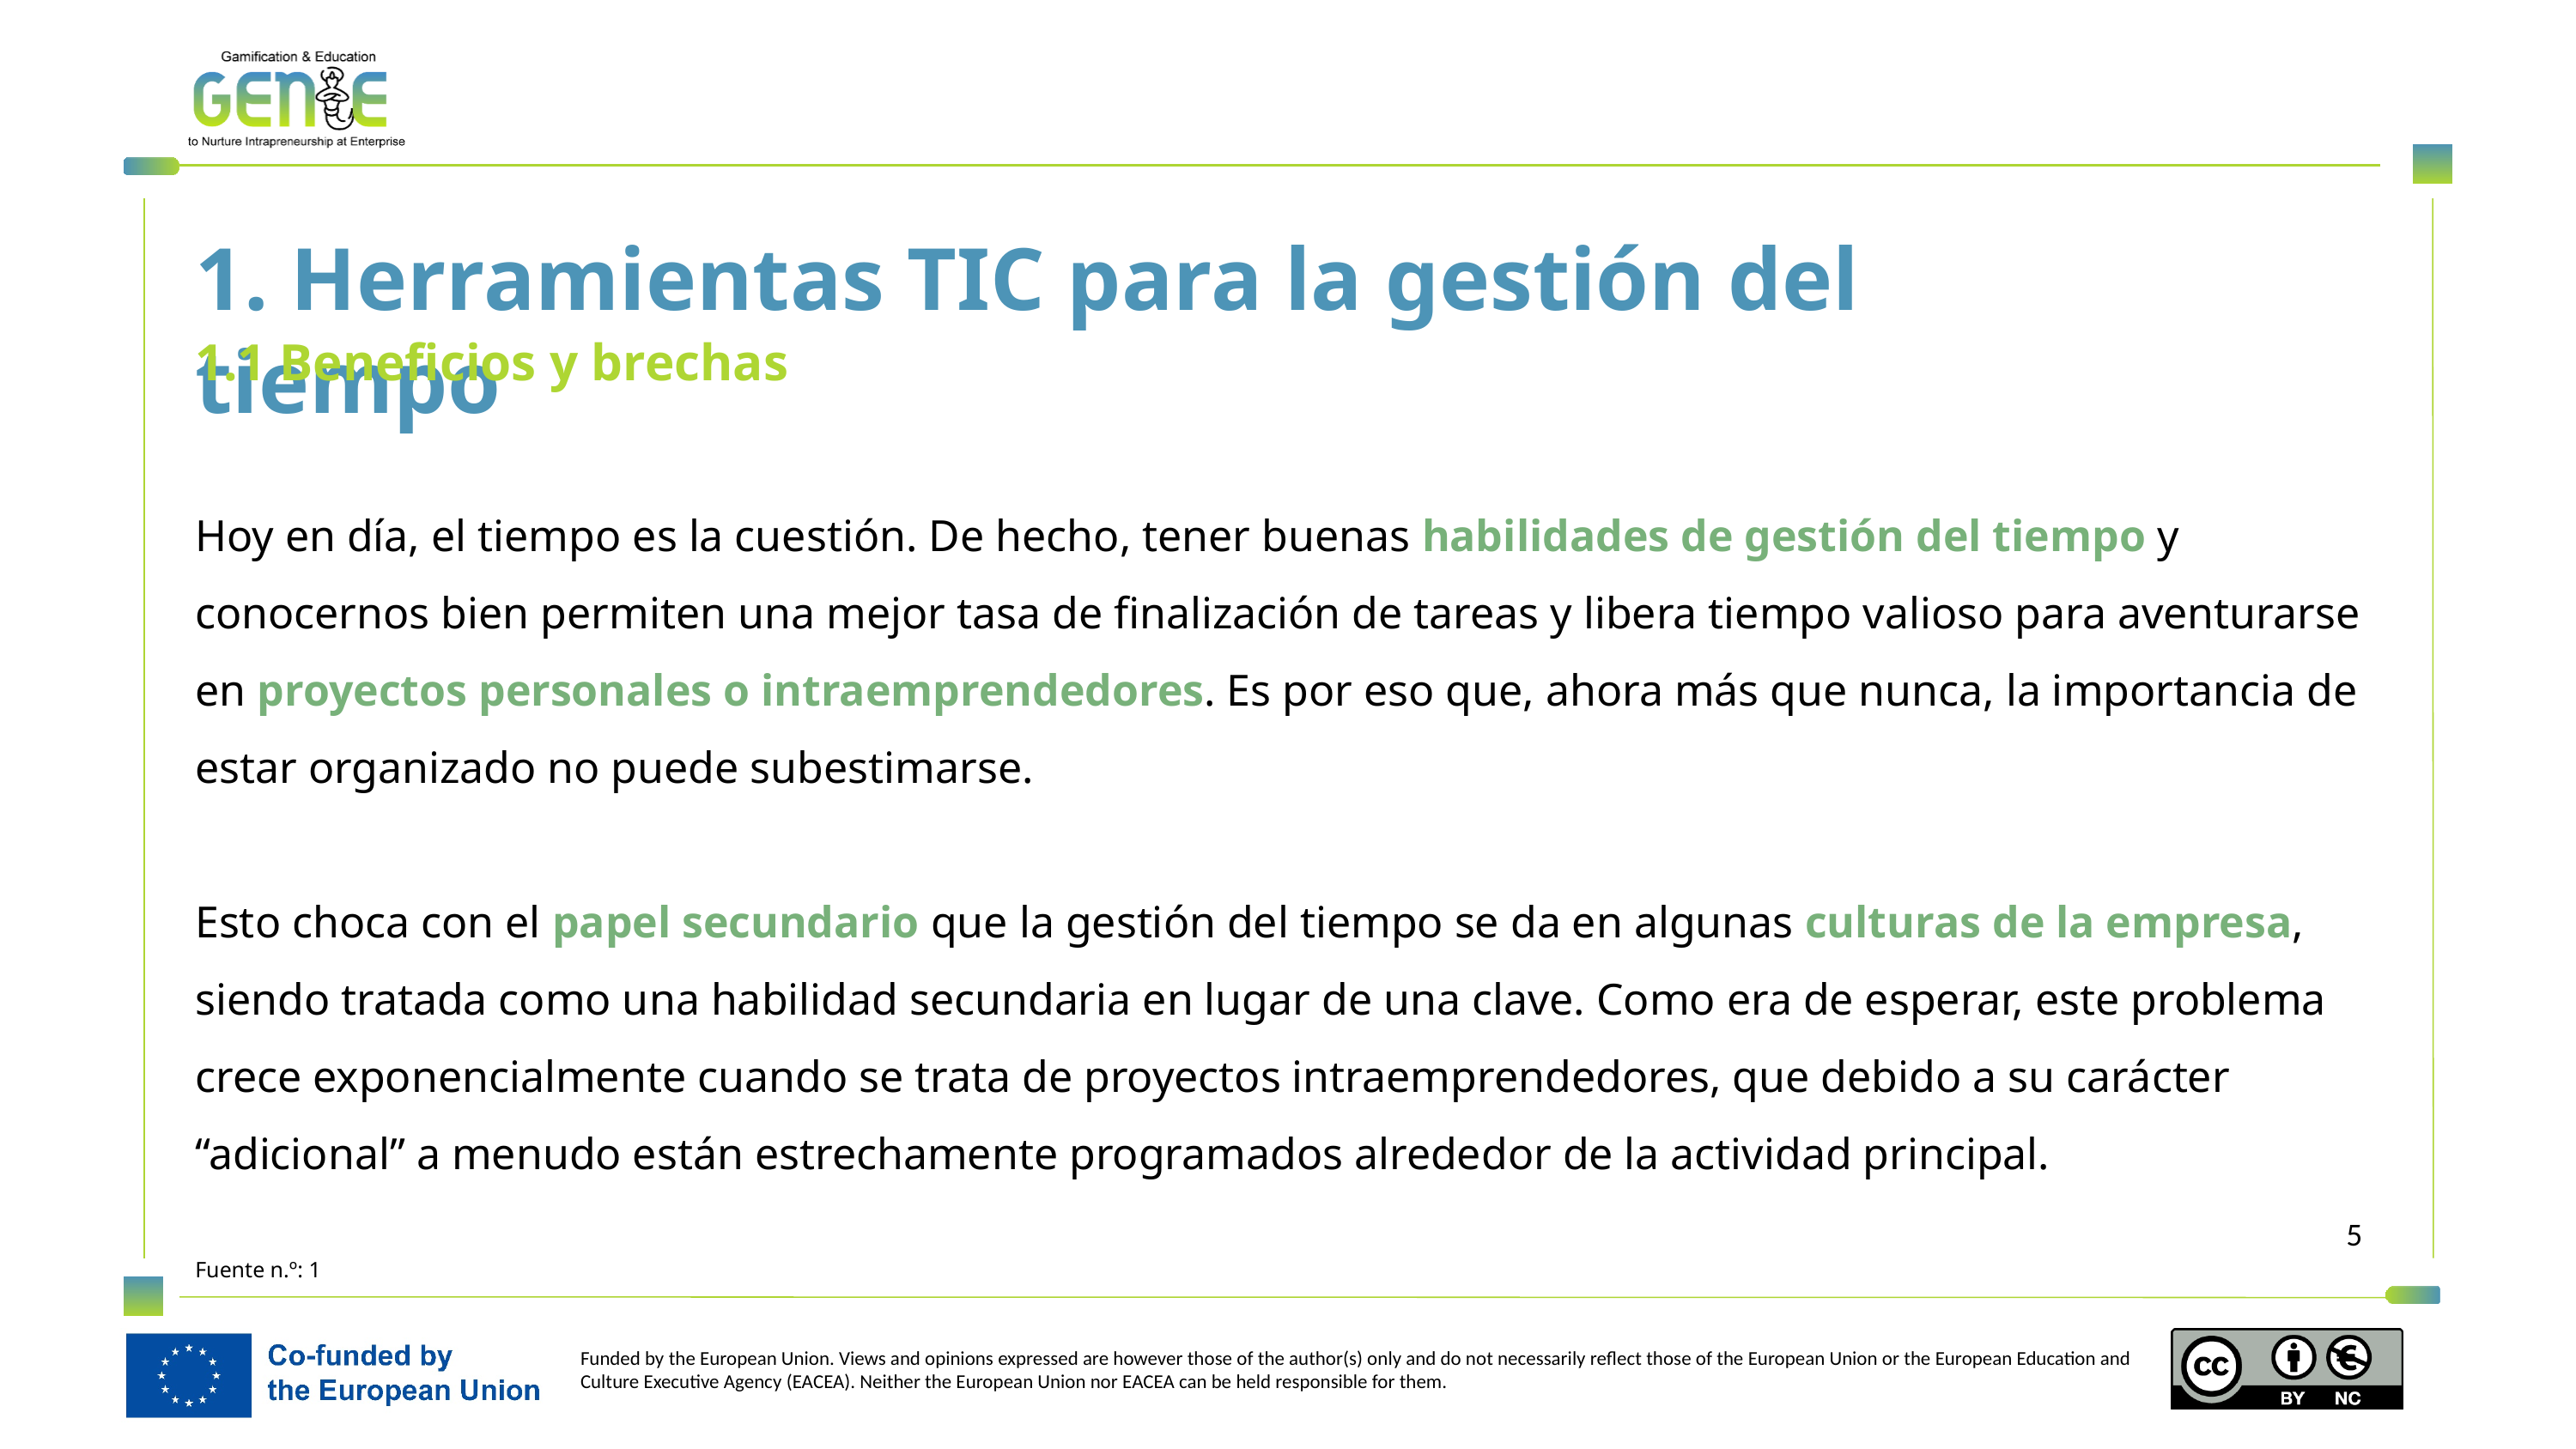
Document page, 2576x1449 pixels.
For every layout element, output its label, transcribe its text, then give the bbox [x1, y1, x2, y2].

picture [111, 1328, 562, 1423]
picture [124, 1276, 163, 1316]
text_box 1.1 Beneficios y brechas [182, 324, 923, 398]
picture [182, 45, 408, 151]
text_box 1. Herramientas TIC para la gestión del tiempo [182, 217, 2104, 336]
picture [124, 157, 179, 175]
picture [2385, 1286, 2440, 1304]
picture [2171, 1328, 2403, 1410]
text_box Hoy en día, el tiempo es la cuestión. De hecho, tener buenas habilidades de gestión del tiempo y conocernos bien permiten una mejor tasa de finalización de tareas y libera tiempo valioso para aventurarse en proyectos personales o intraemprendedores. Es por eso que, ahora más que nunca, la importancia de estar organizado no puede subestimarse. Esto choca con el papel secundario que la gestión del tiempo se da en algunas culturas de la empresa, siendo tratada como una habilidad secundaria en lugar de una clave. Como era de esperar, este problema crece exponencialmente cuando se trata de proyectos intraemprendedores, que debido a su carácter “adicional” a menudo están estrechamente programados alrededor de la actividad principal. [182, 476, 2414, 1036]
text_box Fuente n.º: 1 [182, 1250, 720, 1288]
picture [2413, 144, 2452, 184]
